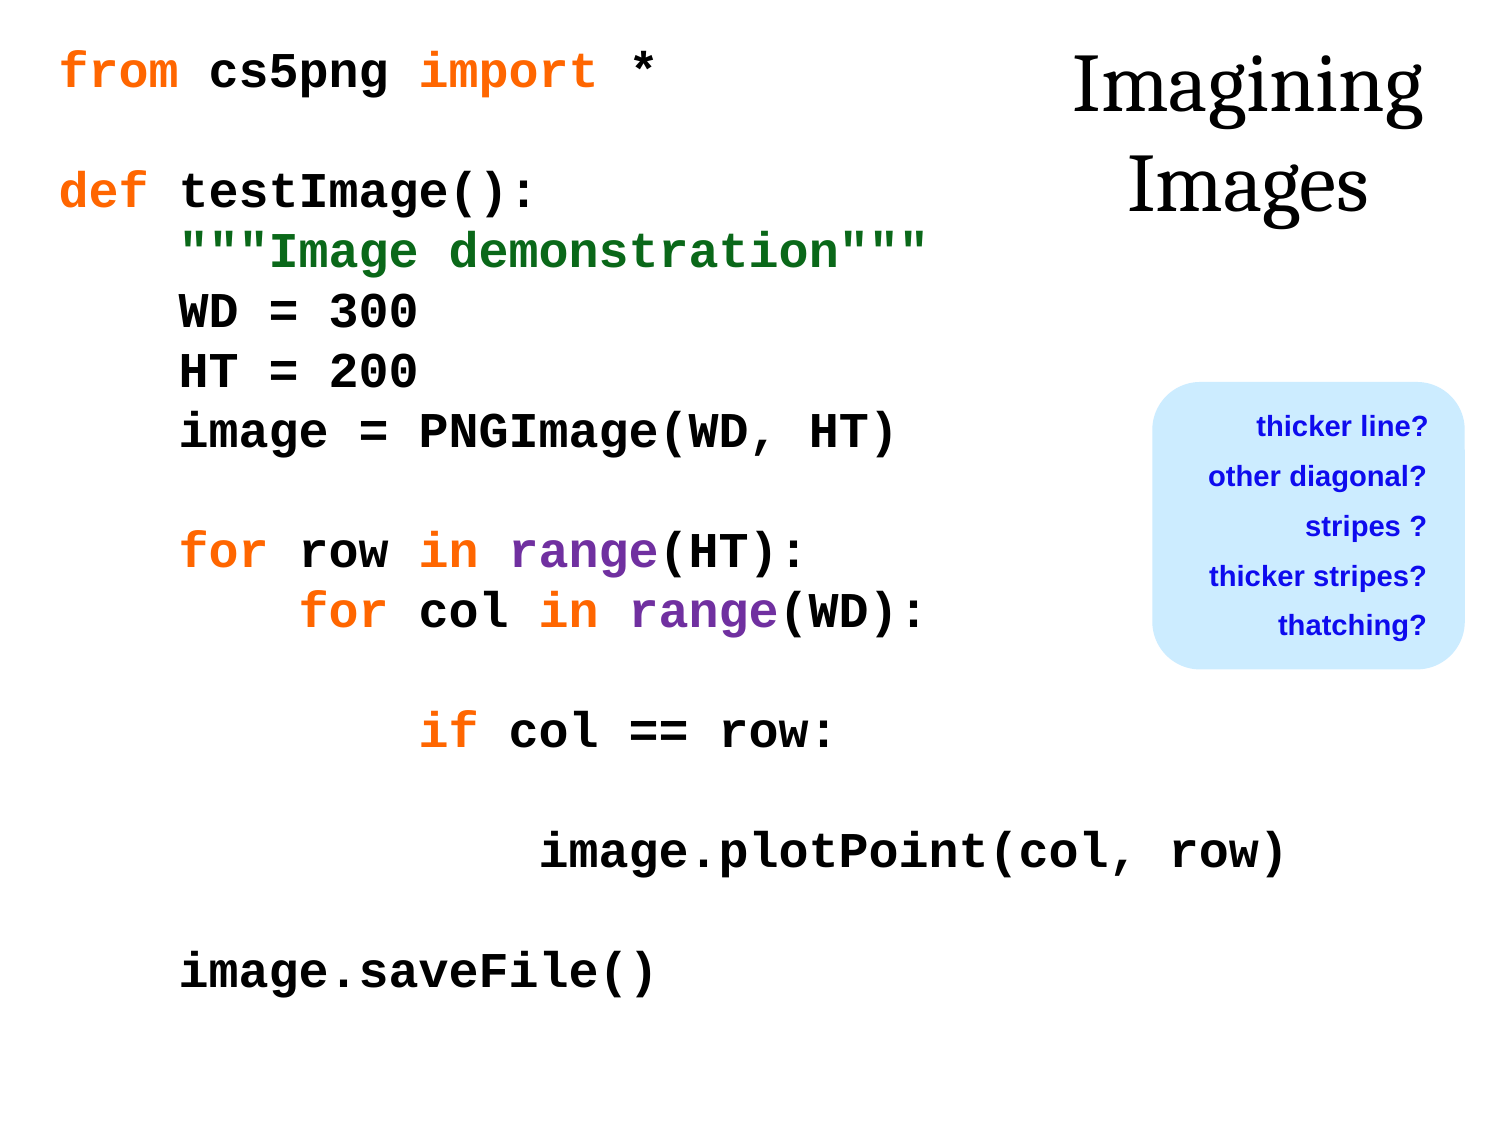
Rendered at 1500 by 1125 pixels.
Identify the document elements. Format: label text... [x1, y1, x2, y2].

text_box stripes ? thicker stripes? thatching? [1060, 499, 1442, 649]
text_box from cs5png import * def testImage(): """Image demonstration""" WD = 300 HT = 200 image = PNGImage(WD, HT) for row in range(HT): for col in range(WD): if col == row: image.plotPoint(col, row) image.saveFile() [43, 29, 1388, 1005]
text_box Imagining Images [1024, 20, 1473, 236]
text_box [1388, 381, 1465, 670]
text_box thicker line? [1062, 399, 1444, 450]
text_box other diagonal? [1060, 449, 1442, 499]
